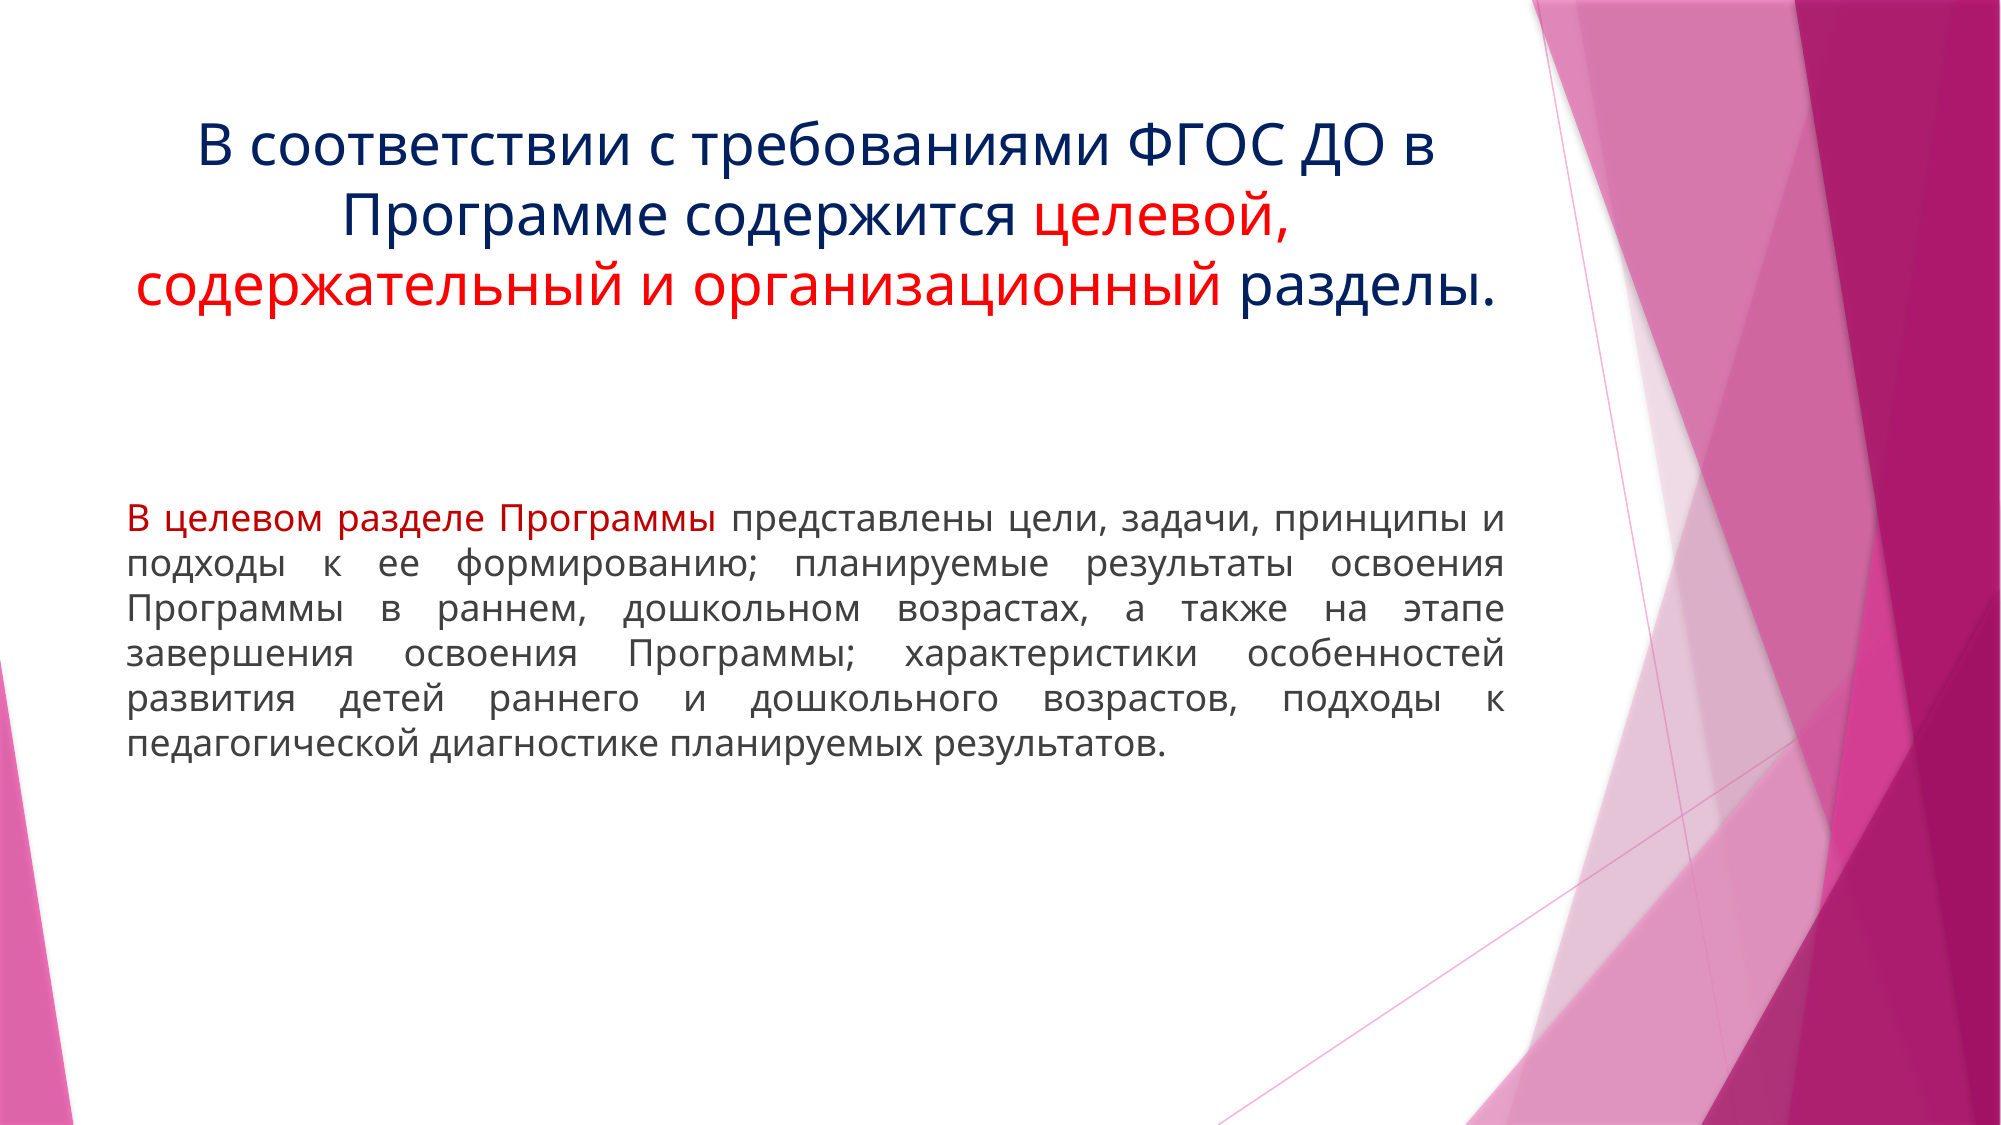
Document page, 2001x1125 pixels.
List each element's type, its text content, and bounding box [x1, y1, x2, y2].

list В целевом разделе Программы представлены цели, задачи, принципы и подходы к ее формированию; планируемые результаты освоения Программы в раннем, дошкольном возрастах, а также на этапе завершения освоения Программы; характеристики особенностей развития детей раннего и дошкольного возрастов, подходы к педагогической диагностике планируемых результатов. [111, 354, 1522, 992]
title В соответствии с требованиями ФГОС ДО в Программе содержится целевой, содержательный и организационный разделы. [111, 99, 1522, 317]
